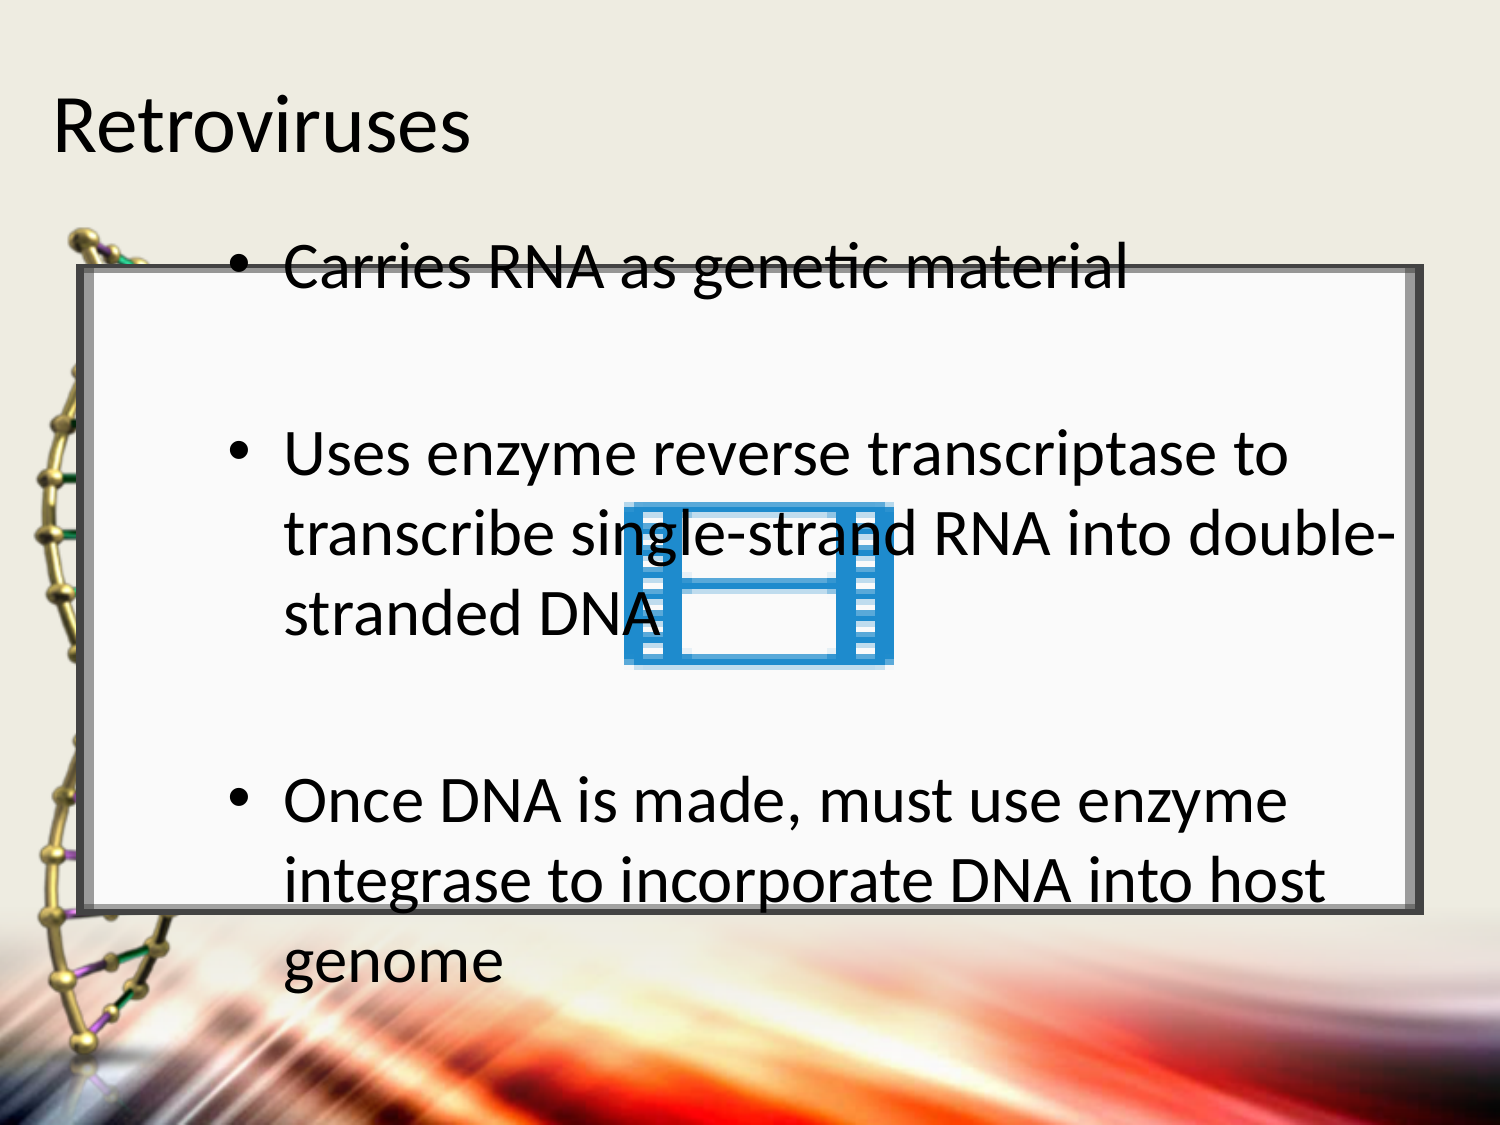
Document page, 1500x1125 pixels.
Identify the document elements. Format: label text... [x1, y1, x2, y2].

list Carries RNA as genetic material Uses enzyme reverse transcriptase to transcribe single-strand RNA into double-stranded DNA Once DNA is made, must use enzyme integrase to incorporate DNA into host genome [212, 214, 1425, 1013]
title Retroviruses [37, 24, 1425, 213]
picture [0, 0, 1500, 1125]
